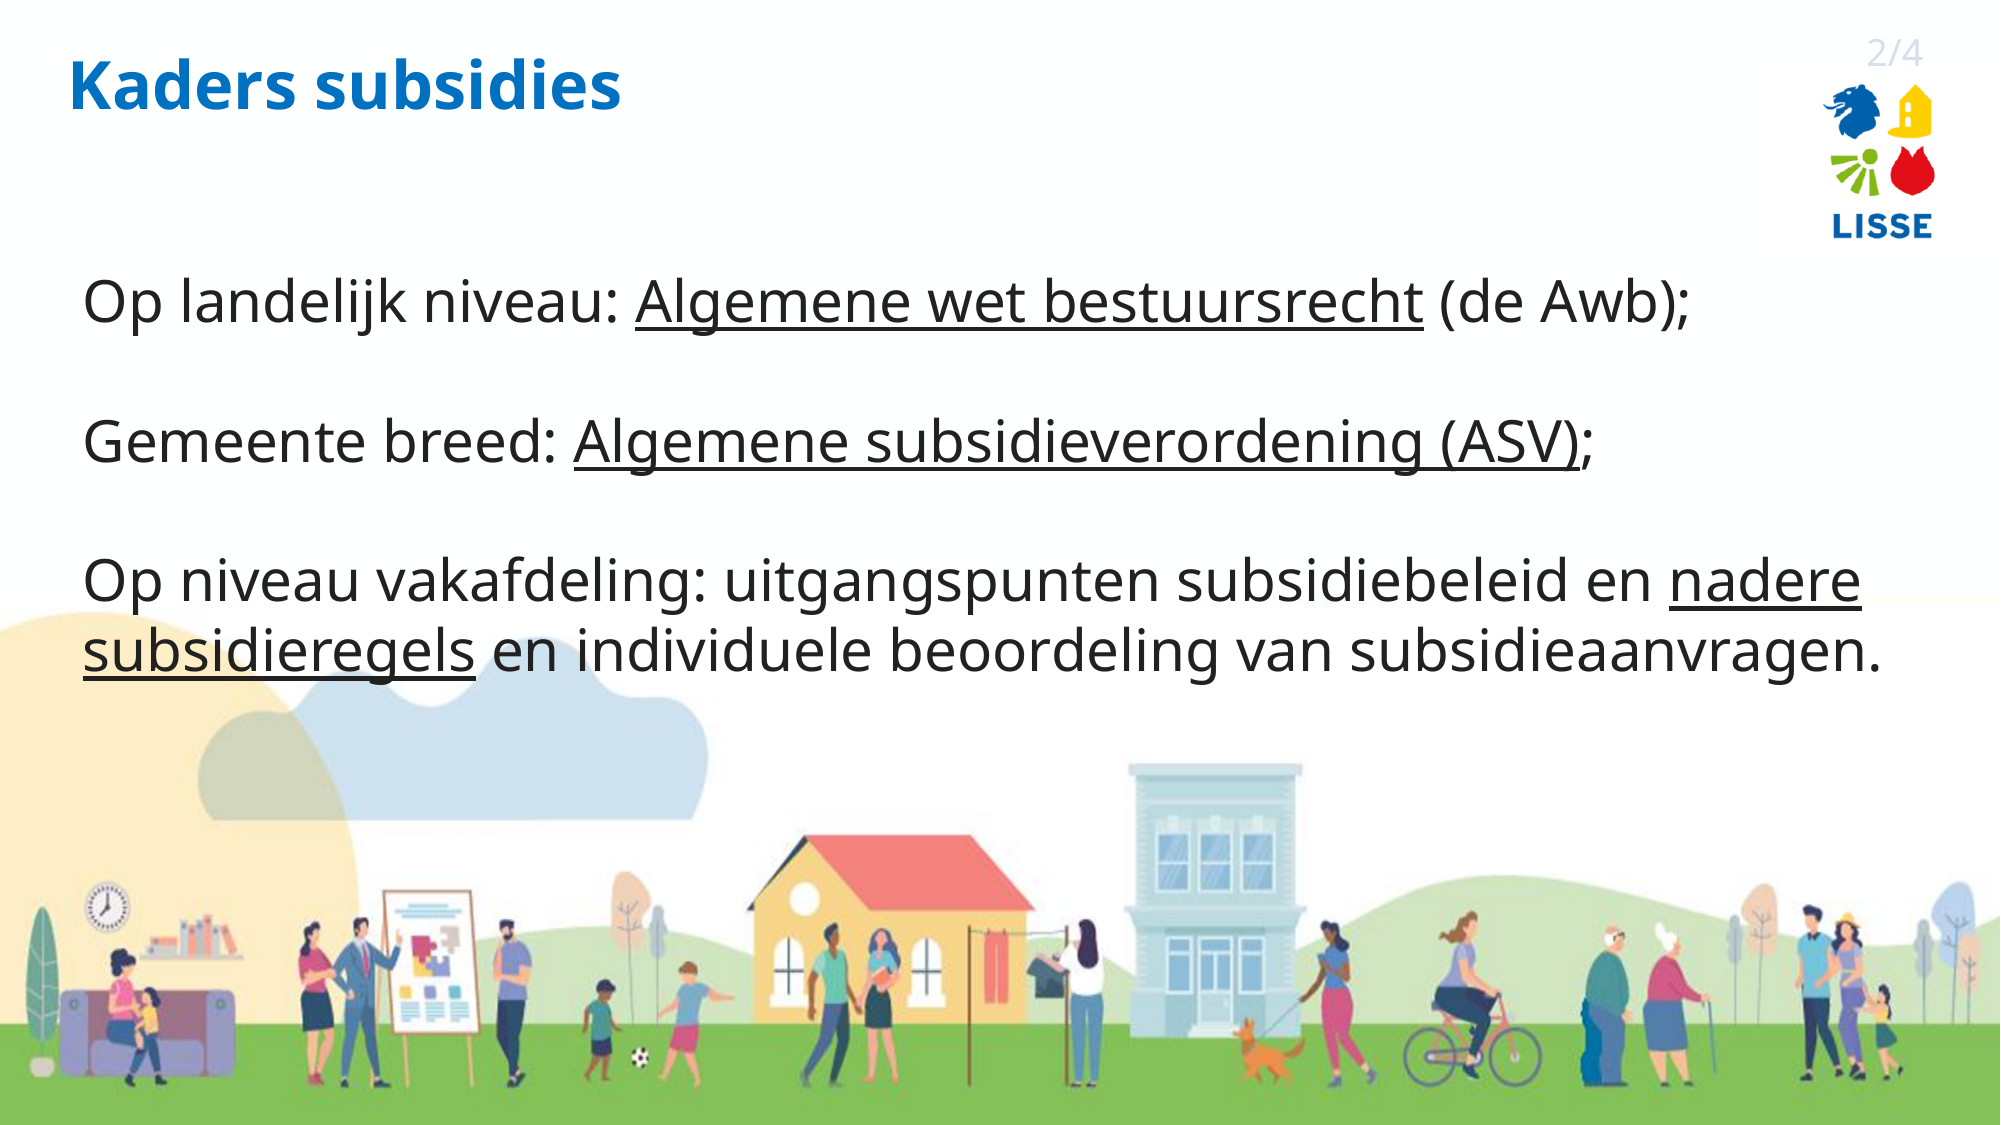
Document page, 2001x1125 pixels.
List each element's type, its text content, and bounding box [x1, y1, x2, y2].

picture [1761, 77, 1996, 244]
text_box 2/4 [1851, 21, 1939, 77]
title Kaders subsidies [67, 51, 1802, 256]
picture [0, 599, 2000, 1125]
text_box Op landelijk niveau: Algemene wet bestuursrecht (de Awb); Gemeente breed: Algemene subsidieverordening (ASV); Op niveau vakafdeling: uitgangspunten subsidiebeleid en nadere subsidieregels en individuele beoordeling van subsidieaanvragen. [67, 256, 1956, 599]
